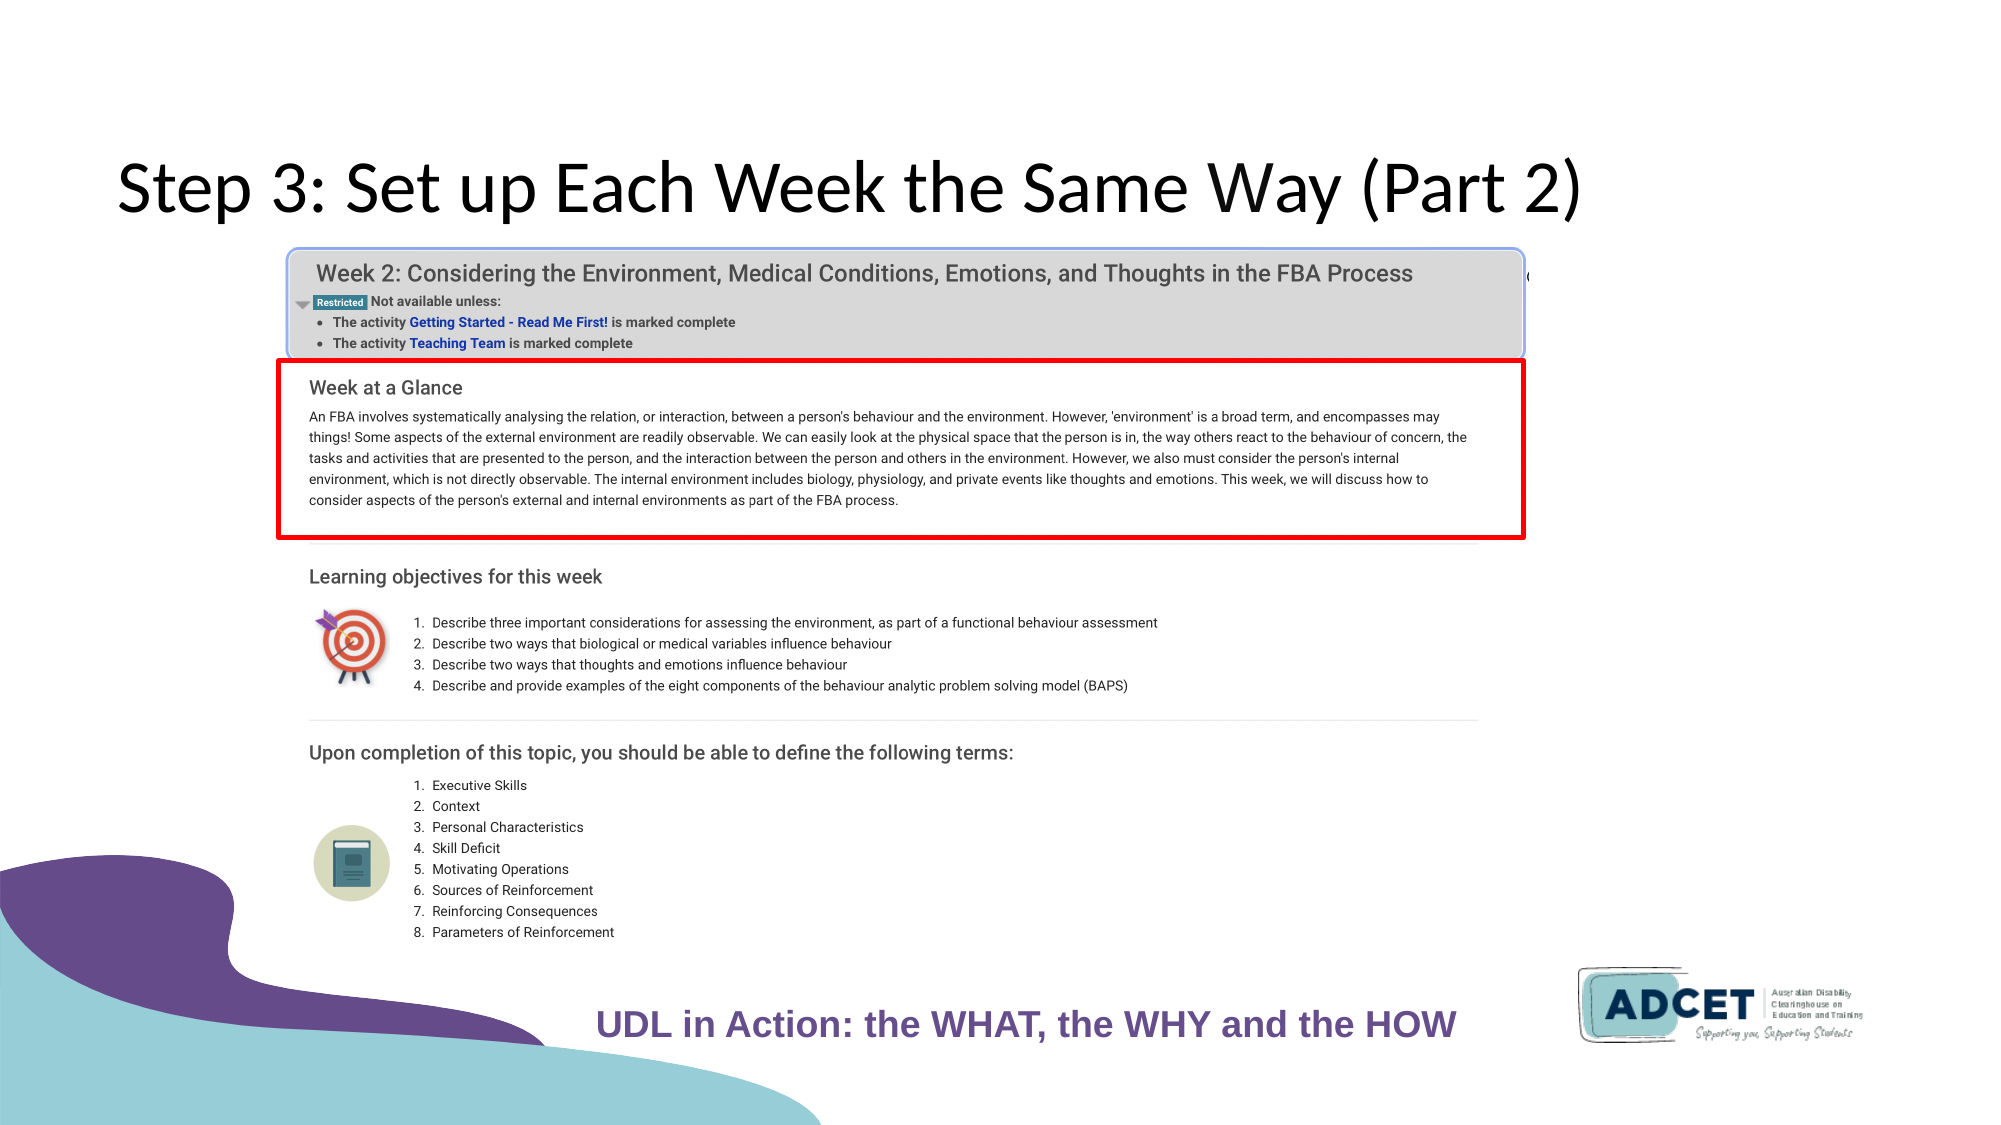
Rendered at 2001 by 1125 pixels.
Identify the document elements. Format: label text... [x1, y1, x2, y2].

picture [1578, 967, 1863, 1043]
title Step 3: Set up Each Week the Same Way (Part 2) [102, 140, 1901, 305]
picture [0, 246, 1530, 1125]
